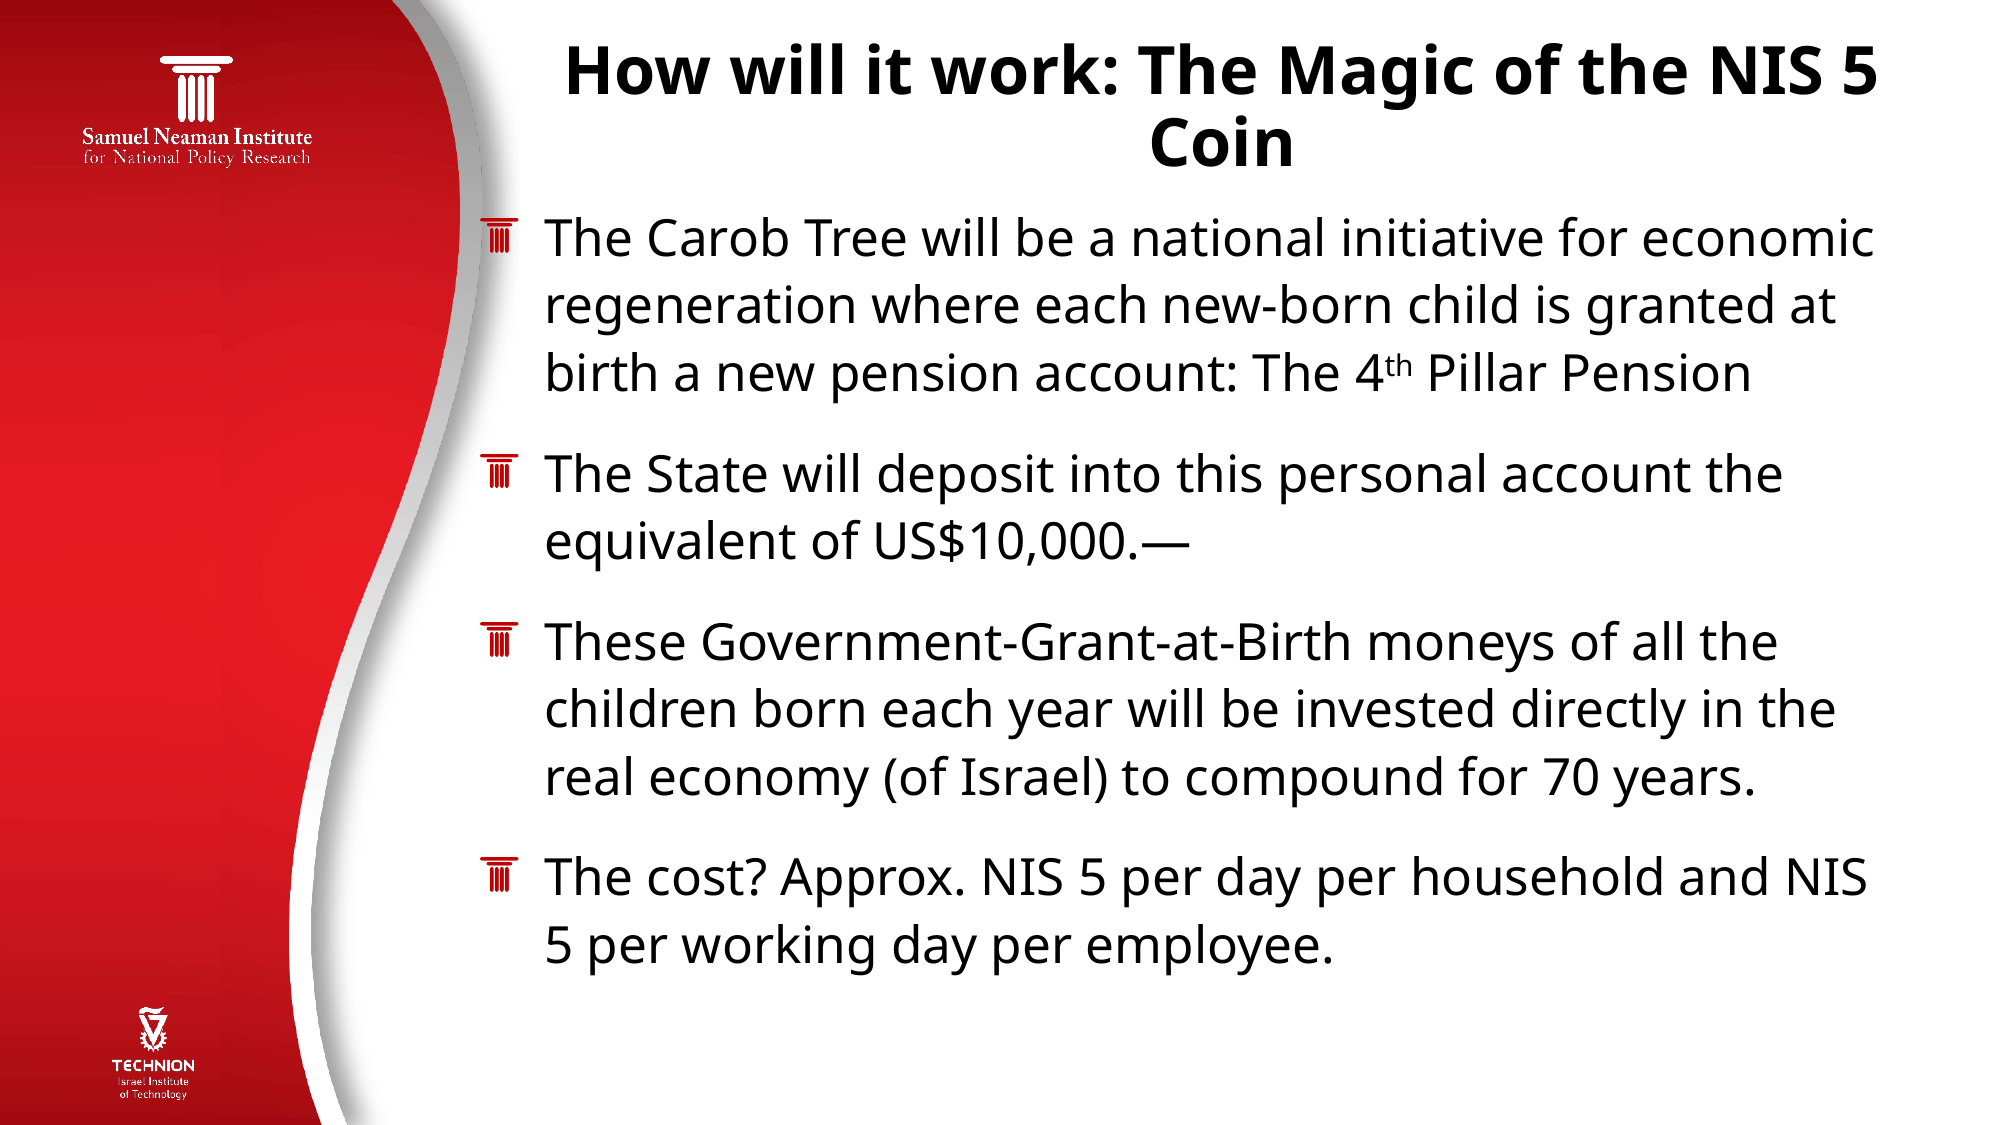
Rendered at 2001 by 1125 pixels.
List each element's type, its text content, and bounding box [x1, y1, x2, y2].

picture [477, 854, 519, 896]
title How will it work: The Magic of the NIS 5 Coin [489, 0, 1956, 218]
picture [477, 619, 519, 661]
picture [477, 215, 519, 257]
list The Carob Tree will be a national initiative for economic regeneration where each new-born child is granted at birth a new pension account: The 4th Pillar Pension The State will deposit into this personal account the equivalent of US$10,000.— These Government-Grant-at-Birth moneys of all the children born each year will be invested directly in the real economy (of Israel) to compound for 70 years. The cost? Approx. NIS 5 per day per household and NIS 5 per working day per employee. [462, 191, 1898, 1083]
picture [477, 451, 519, 492]
picture [0, 0, 520, 1125]
